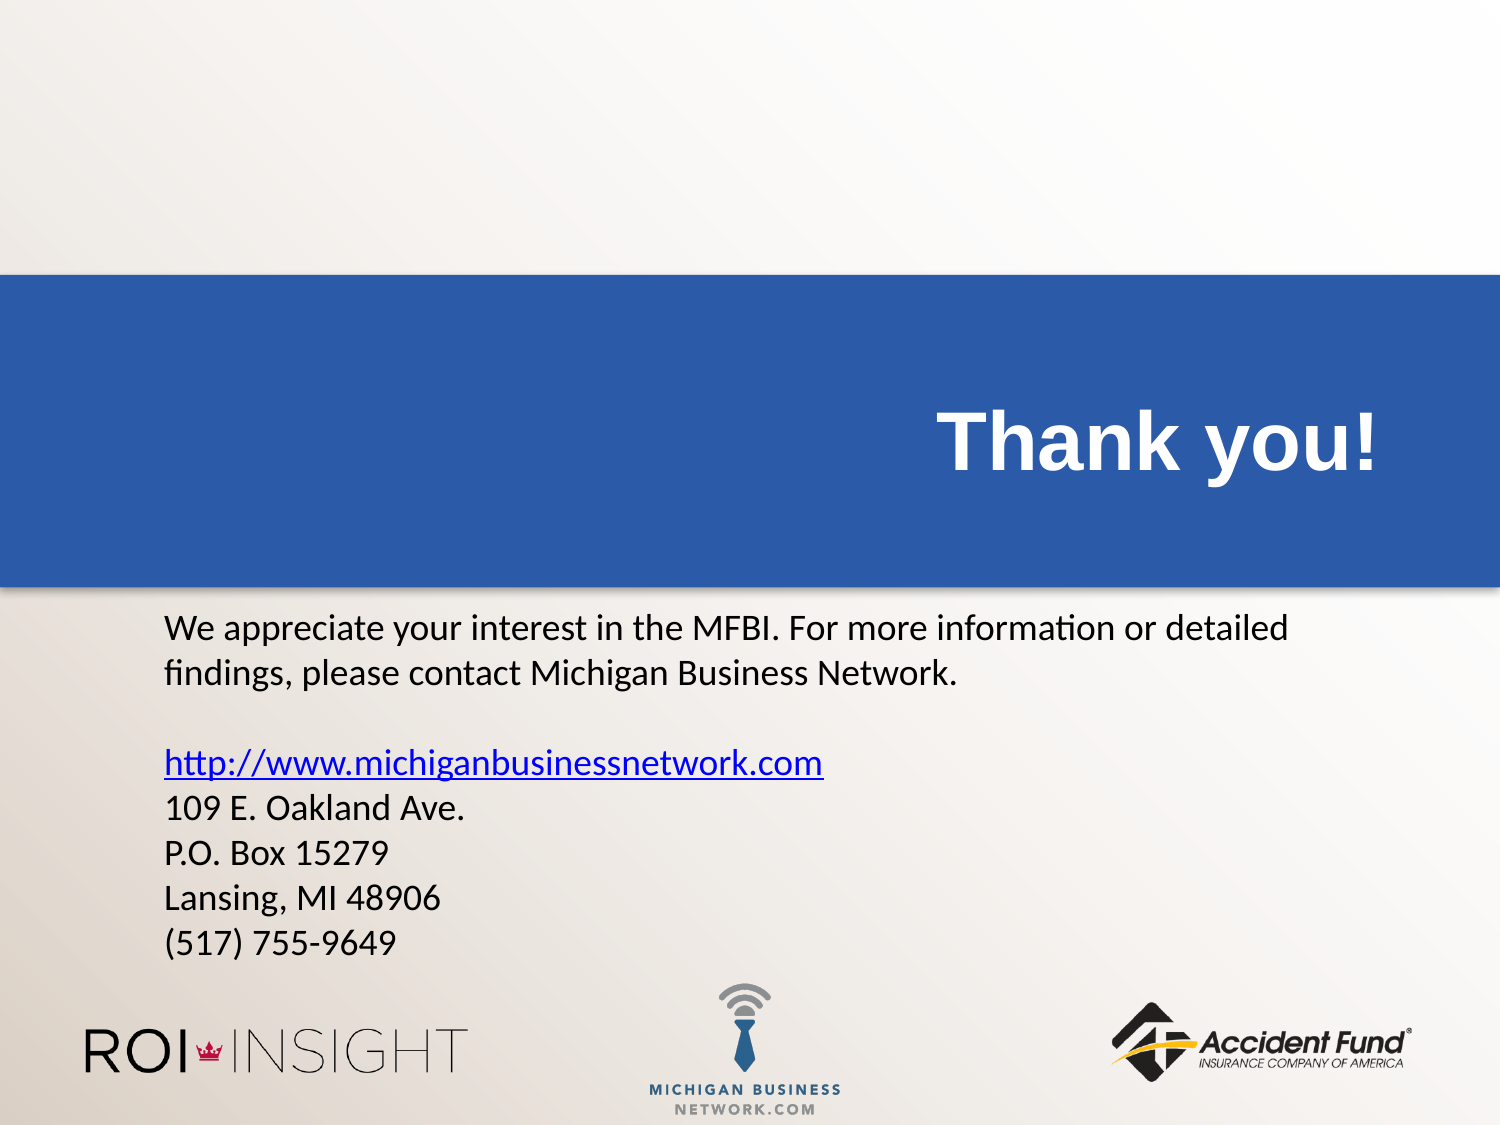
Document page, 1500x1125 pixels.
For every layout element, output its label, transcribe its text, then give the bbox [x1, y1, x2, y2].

picture [75, 1012, 475, 1090]
title Thank you! [111, 348, 1388, 526]
picture [624, 974, 865, 1125]
text_box We appreciate your interest in the MFBI. For more information or detailed findings, please contact Michigan Business Network. http://www.michiganbusinessnetwork.com 109 E. Oakland Ave. P.O. Box 15279 Lansing, MI 48906 (517) 755-9649 [156, 595, 1344, 971]
picture [1087, 995, 1463, 1100]
